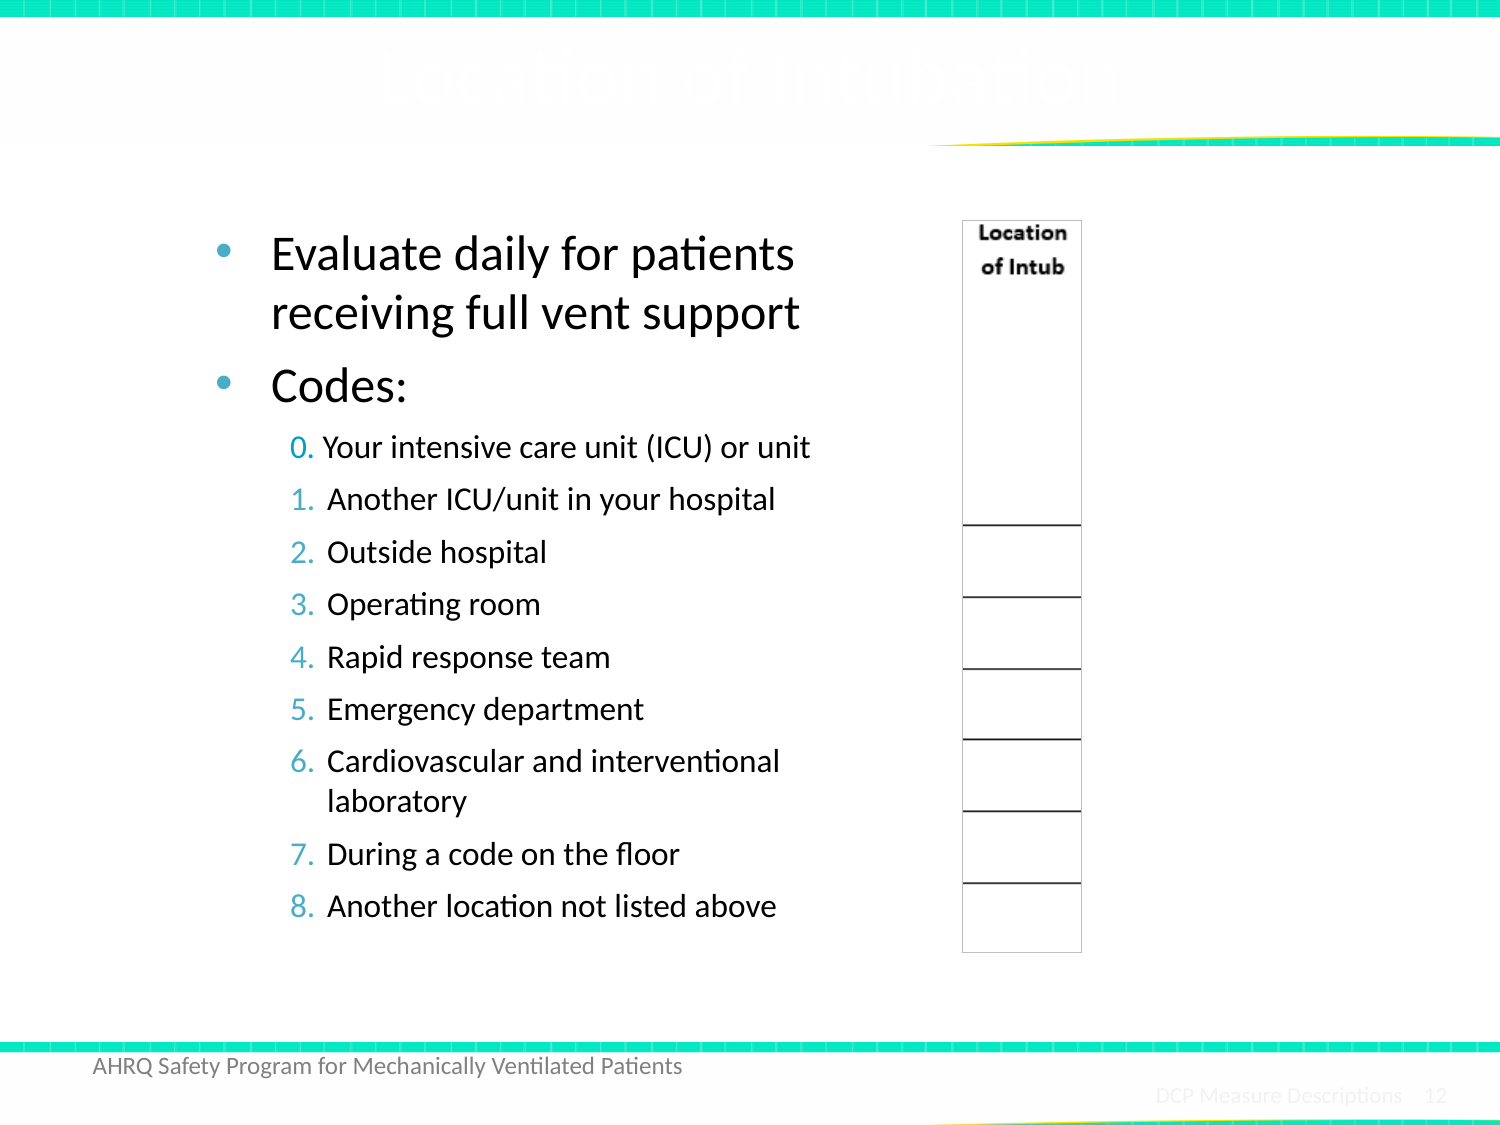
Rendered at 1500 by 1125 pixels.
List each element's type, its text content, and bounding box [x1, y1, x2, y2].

picture [0, 0, 1500, 146]
title Location of Intubation [75, 5, 1425, 138]
picture [962, 219, 1082, 954]
picture [0, 1042, 1500, 1125]
list Evaluate daily for patients receiving full vent support Codes: 0. Your intensive care unit (ICU) or unit Another ICU/unit in your hospital Outside hospital Operating room Rapid response team Emergency department Cardiovascular and interventional laboratory During a code on the floor Another location not listed above [200, 212, 863, 955]
